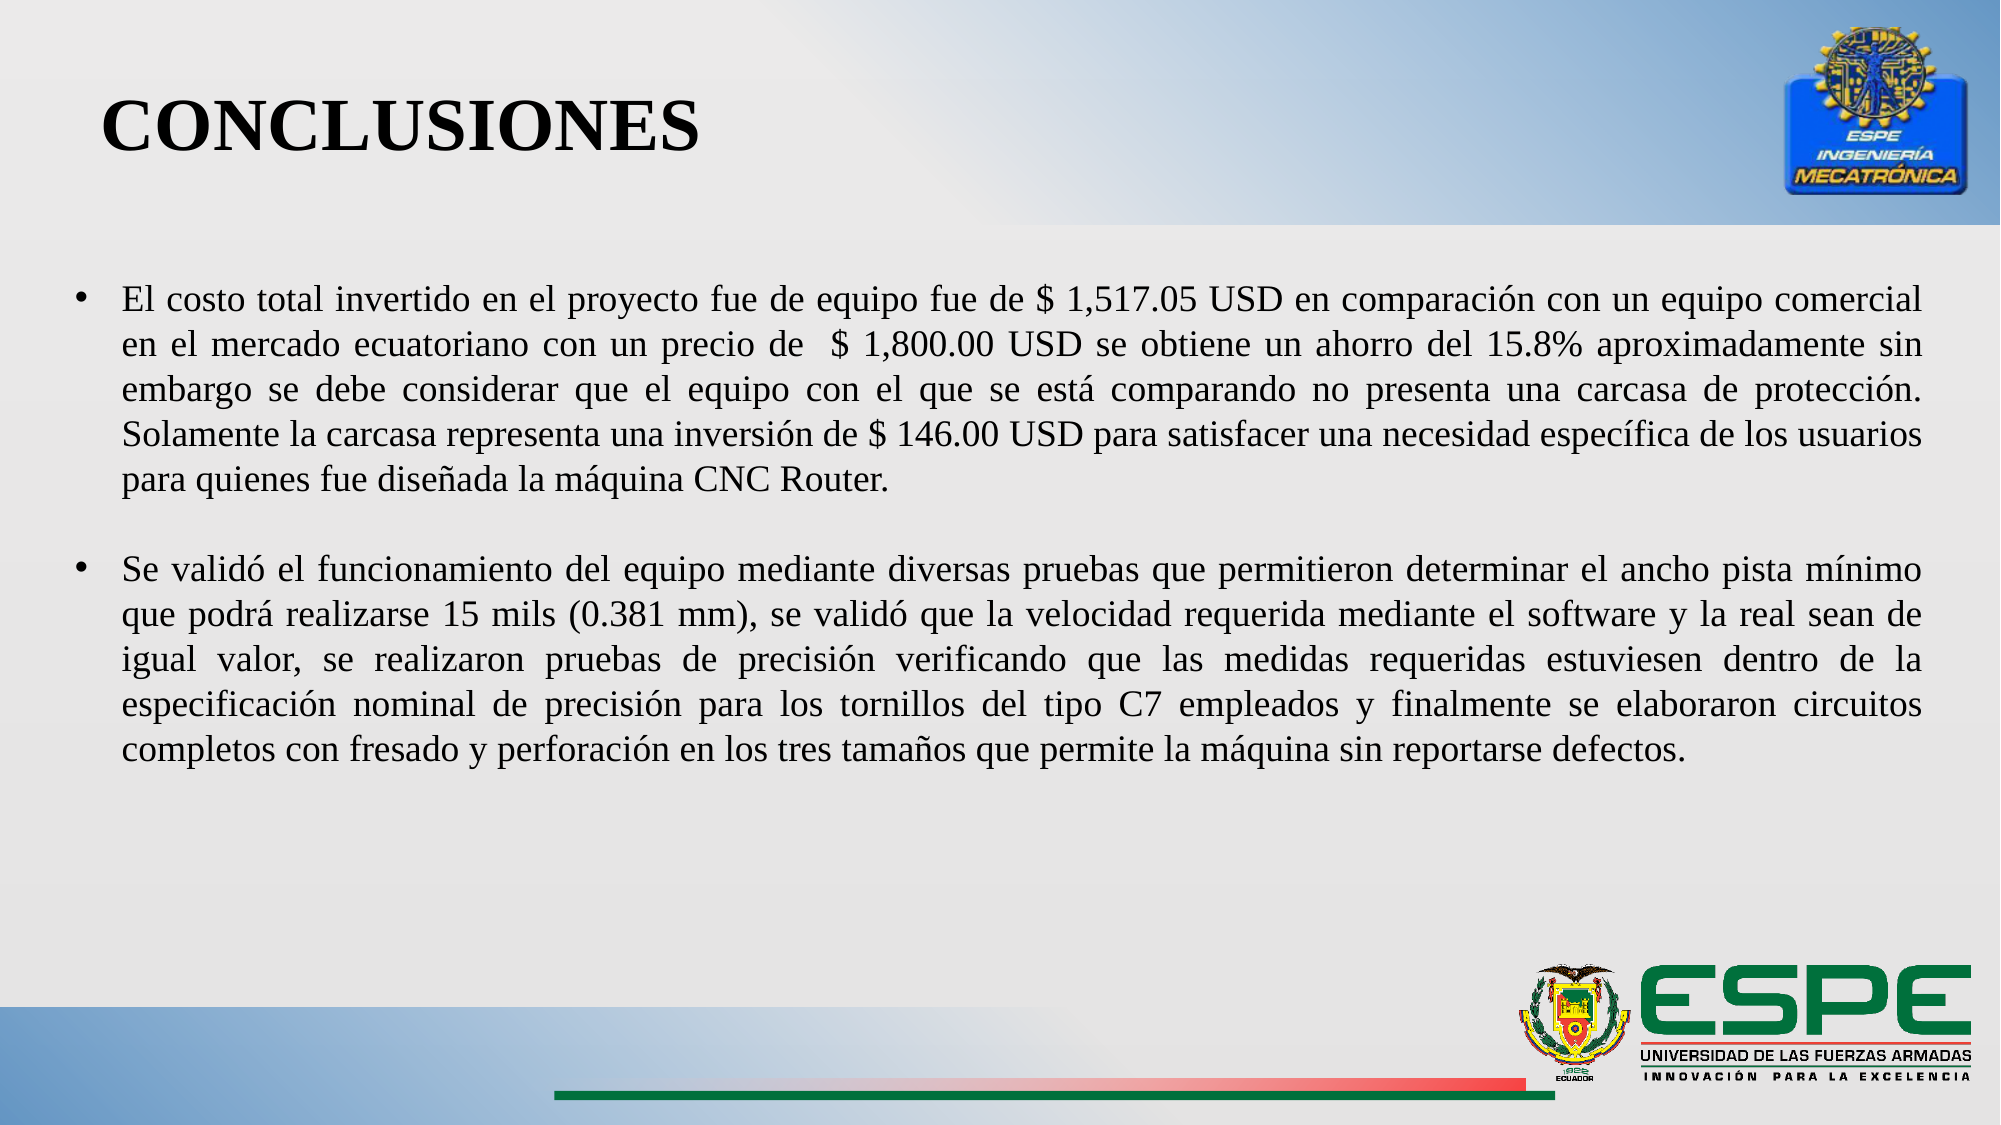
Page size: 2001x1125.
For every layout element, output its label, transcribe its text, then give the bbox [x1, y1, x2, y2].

text_box [0, 1006, 2000, 1125]
picture [1519, 964, 1971, 1081]
text_box CONCLUSIONES [85, 67, 1169, 173]
text_box El costo total invertido en el proyecto fue de equipo fue de $ 1,517.05 USD en comparación con un equipo comercial en el mercado ecuatoriano con un precio de $ 1,800.00 USD se obtiene un ahorro del 15.8% aproximadamente sin embargo se debe considerar que el equipo con el que se está comparando no presenta una carcasa de protección. Solamente la carcasa representa una inversión de $ 146.00 USD para satisfacer una necesidad específica de los usuarios para quienes fue diseñada la máquina CNC Router. Se validó el funcionamiento del equipo mediante diversas pruebas que permitieron determinar el ancho pista mínimo que podrá realizarse 15 mils (0.381 mm), se validó que la velocidad requerida mediante el software y la real sean de igual valor, se realizaron pruebas de precisión verificando que las medidas requeridas estuviesen dentro de la especificación nominal de precisión para los tornillos del tipo C7 empleados y finalmente se elaboraron circuitos completos con fresado y perforación en los tres tamaños que permite la máquina sin reportarse defectos. [59, 266, 1940, 822]
text_box [524, 1078, 1527, 1092]
text_box [553, 1090, 1556, 1101]
text_box [0, 0, 2000, 225]
picture [1783, 27, 1976, 196]
